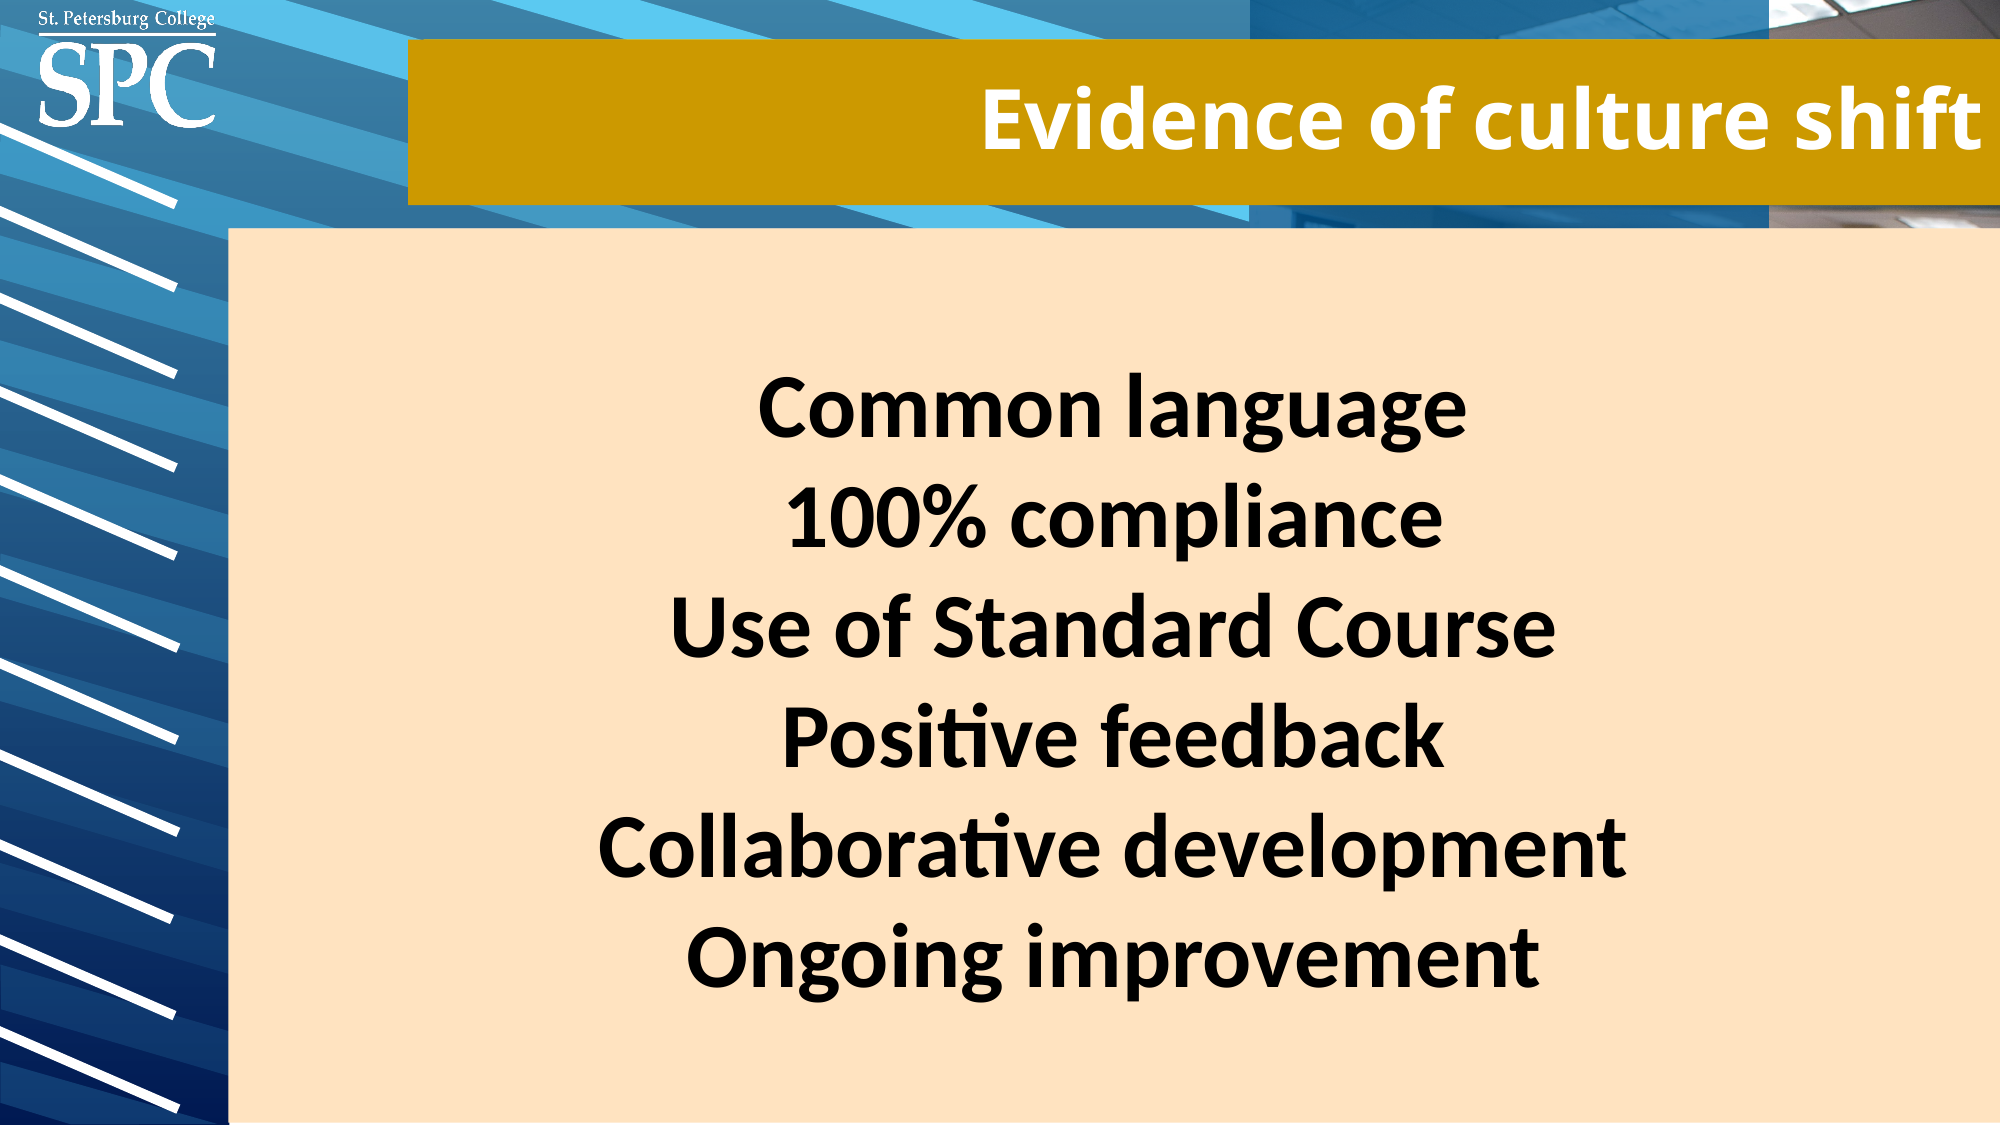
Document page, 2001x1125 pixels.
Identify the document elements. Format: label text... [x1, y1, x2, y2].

picture [1769, 206, 2000, 228]
title Evidence of culture shift [408, 39, 2000, 206]
picture [30, 10, 224, 128]
text_box Common language 100% compliance Use of Standard Course Positive feedback Collaborative development Ongoing improvement [228, 228, 2000, 1123]
picture [1250, 0, 2000, 39]
